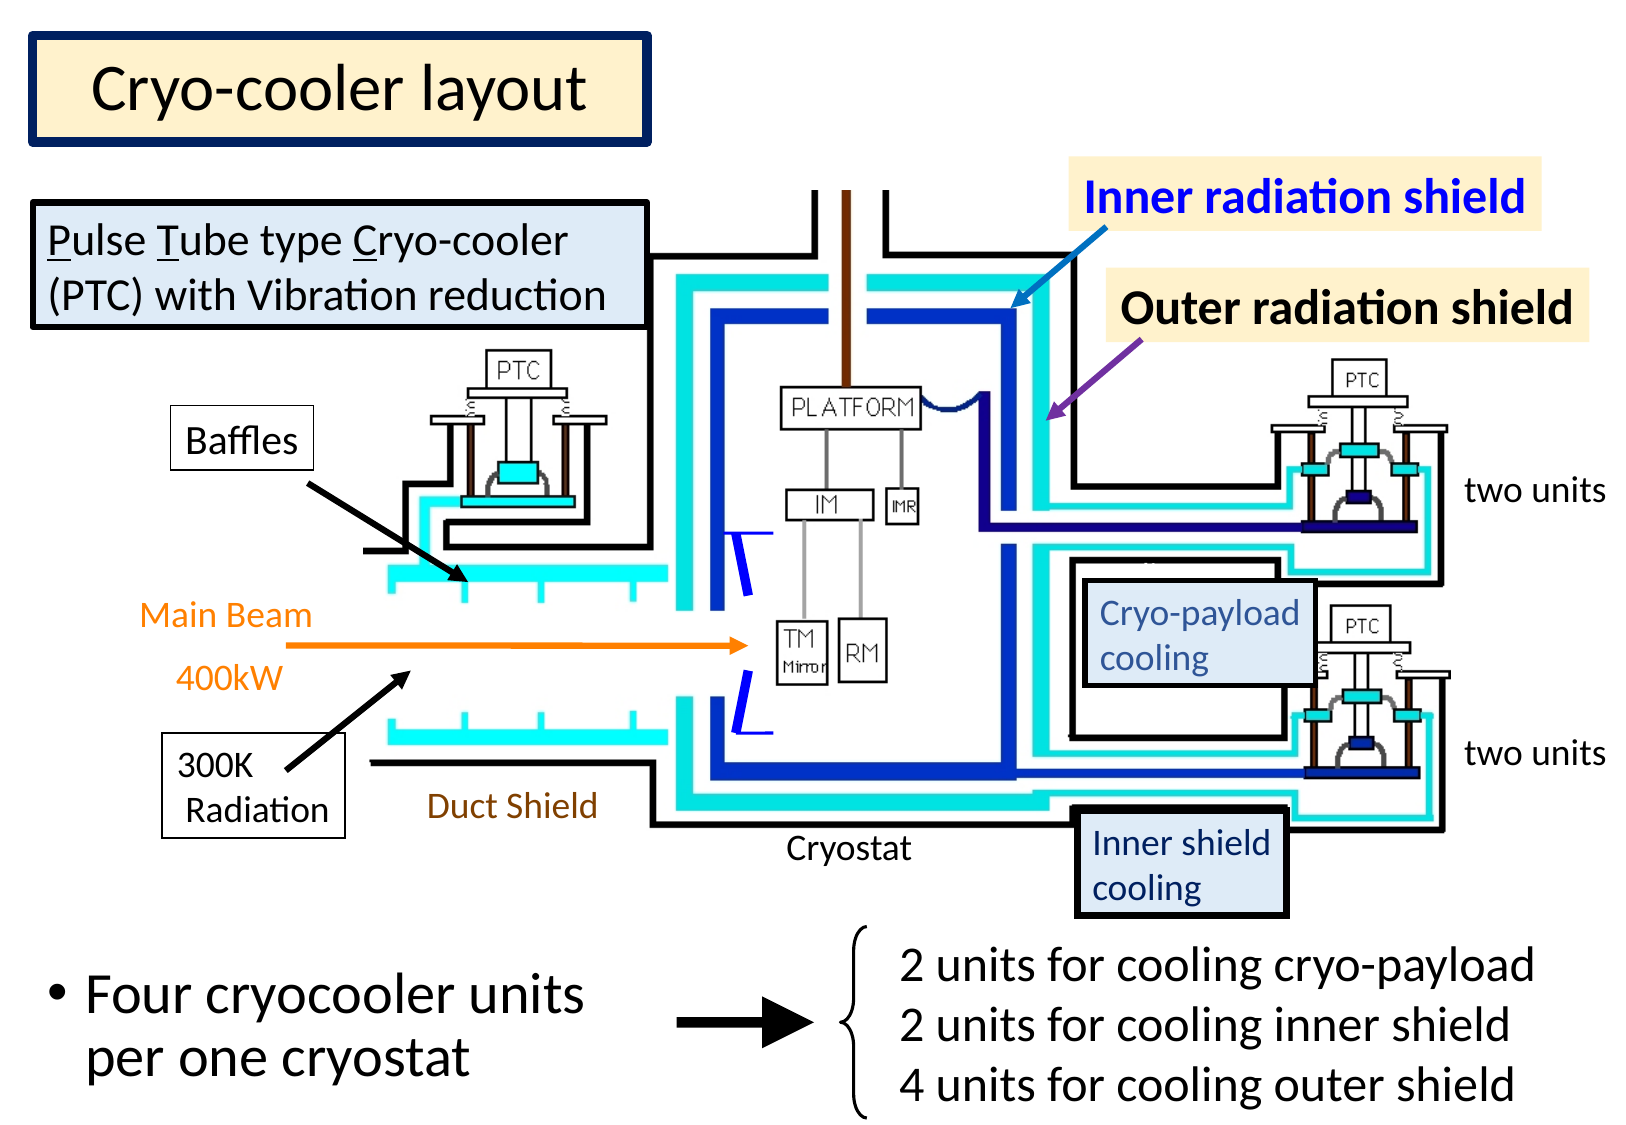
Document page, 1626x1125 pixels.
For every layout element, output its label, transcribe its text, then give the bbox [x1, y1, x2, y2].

text_box Outer radiation shield [1451, 267, 1590, 343]
text_box 300K Radiation [162, 733, 345, 838]
list Four cryocooler units per one cryostat [32, 955, 677, 1090]
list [363, 190, 1451, 836]
text_box Main Beam [124, 582, 328, 642]
title Cryo-cooler layout [32, 35, 647, 142]
text_box [840, 926, 867, 1119]
text_box two units [1451, 458, 1622, 518]
text_box [676, 1012, 815, 1033]
text_box 2 units for cooling cryo-payload 2 units for cooling inner shield 4 units for cooling outer shield [884, 923, 1552, 1119]
text_box two units [1451, 720, 1622, 781]
text_box Inner shield cooling [1077, 836, 1287, 916]
text_box 400kW [161, 645, 299, 706]
text_box Cryostat [771, 836, 928, 875]
text_box Baffles [170, 405, 314, 471]
text_box Inner radiation shield [1068, 156, 1542, 231]
text_box Pulse Tube type Cryo-cooler (PTC) with Vibration reduction [32, 202, 363, 328]
